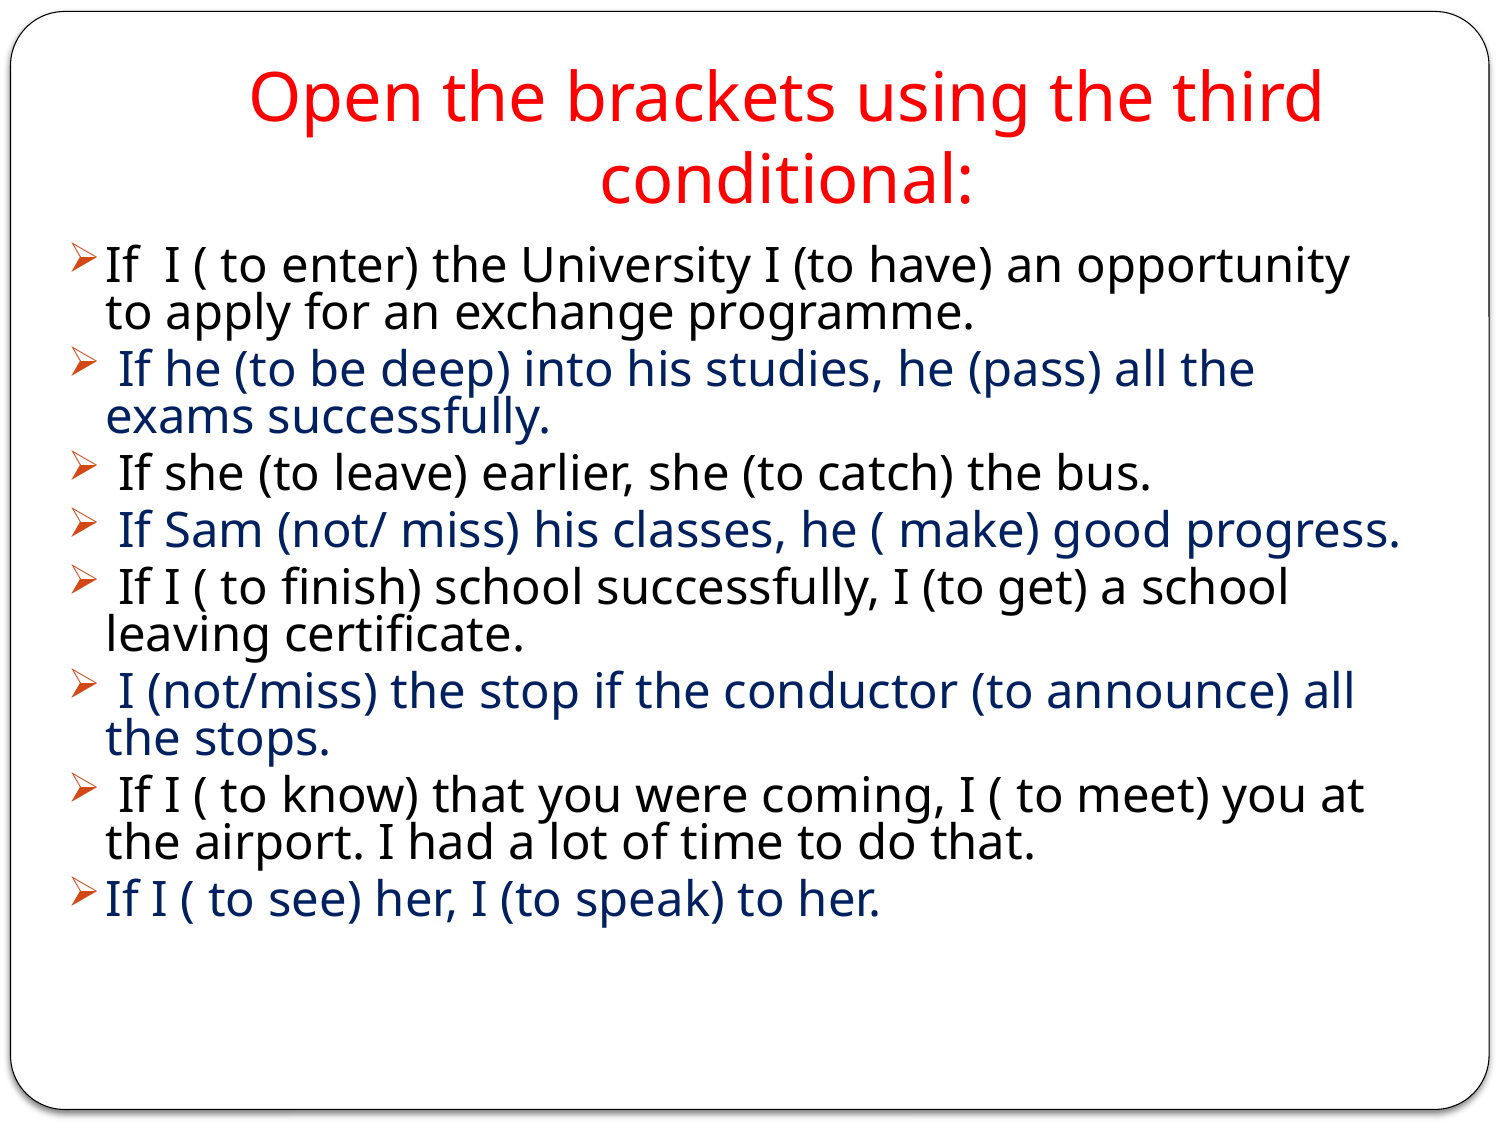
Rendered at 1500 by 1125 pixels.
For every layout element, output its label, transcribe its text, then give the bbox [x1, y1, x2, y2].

title Open the brackets using the third conditional: [150, 45, 1425, 233]
list If I ( to enter) the University I (to have) an opportunity to apply for an exchange programme. If he (to be deep) into his studies, he (pass) all the exams successfully. If she (to leave) earlier, she (to catch) the bus. If Sam (not/ miss) his classes, he ( make) good progress. If I ( to finish) school successfully, I (to get) a school leaving certificate. I (not/miss) the stop if the conductor (to announce) all the stops. If I ( to know) that you were coming, I ( to meet) you at the airport. I had a lot of time to do that. If I ( to see) her, I (to speak) to her. [53, 237, 1425, 988]
